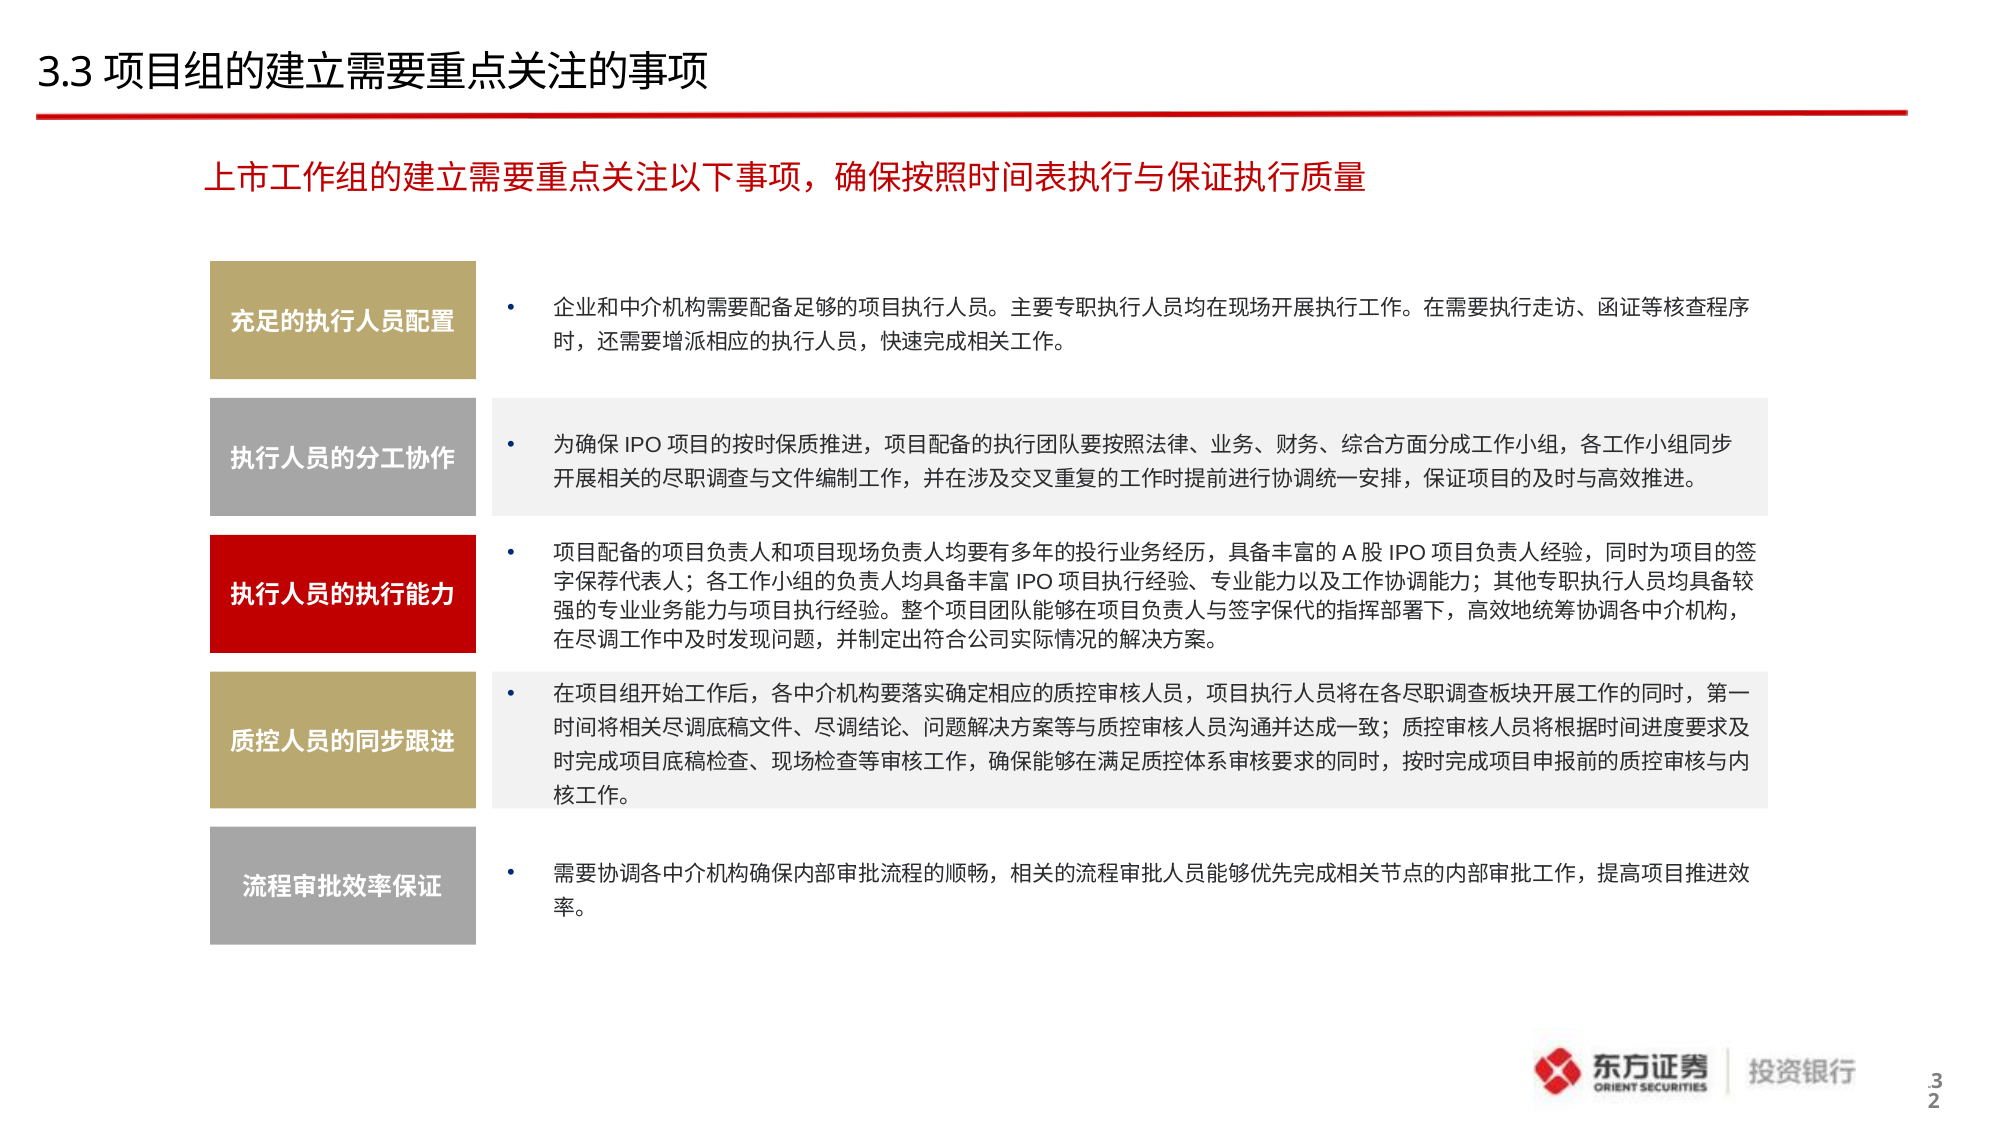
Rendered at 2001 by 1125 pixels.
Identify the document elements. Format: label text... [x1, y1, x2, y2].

text_box 执行人员的执行能力 [209, 534, 477, 654]
text_box 充足的执行人员配置 [209, 260, 477, 380]
text_box 3232 [1925, 1072, 1951, 1097]
text_box 流程审批效率保证 [209, 826, 477, 946]
picture [1533, 1028, 1856, 1116]
text_box 企业和中介机构需要配备足够的项目执行人员。主要专职执行人员均在现场开展执行工作。在需要执行走访、函证等核查程序时，还需要增派相应的执行人员，快速完成相关工作。 [491, 260, 1769, 380]
text_box 为确保IPO项目的按时保质推进，项目配备的执行团队要按照法律、业务、财务、综合方面分成工作小组，各工作小组同步开展相关的尽职调查与文件编制工作，并在涉及交叉重复的工作时提前进行协调统一安排，保证项目的及时与高效推进。 [491, 397, 1769, 517]
picture [36, 109, 1908, 120]
text_box 质控人员的同步跟进 [209, 671, 477, 809]
text_box 执行人员的分工协作 [209, 397, 477, 517]
text_box 3.3项目组的建立需要重点关注的事项 [37, 40, 873, 99]
text_box 在项目组开始工作后，各中介机构要落实确定相应的质控审核人员，项目执行人员将在各尽职调查板块开展工作的同时，第一时间将相关尽调底稿文件、尽调结论、问题解决方案等与质控审核人员沟通并达成一致；质控审核人员将根据时间进度要求及时完成项目底稿检查、现场检查等审核工作，确保能够在满足质控体系审核要求的同时，按时完成项目申报前的质控审核与内核工作。 [491, 671, 1769, 809]
text_box 上市工作组的建立需要重点关注以下事项，确保按照时间表执行与保证执行质量 [203, 160, 1769, 197]
text_box 项目配备的项目负责人和项目现场负责人均要有多年的投行业务经历，具备丰富的A股IPO项目负责人经验，同时为项目的签字保荐代表人；各工作小组的负责人均具备丰富IPO项目执行经验、专业能力以及工作协调能力；其他专职执行人员均具备较强的专业业务能力与项目执行经验。整个项目团队能够在项目负责人与签字保代的指挥部署下，高效地统筹协调各中介机构，在尽调工作中及时发现问题，并制定出符合公司实际情况的解决方案。 [491, 534, 1776, 654]
text_box 需要协调各中介机构确保内部审批流程的顺畅，相关的流程审批人员能够优先完成相关节点的内部审批工作，提高项目推进效率。 [491, 826, 1769, 946]
